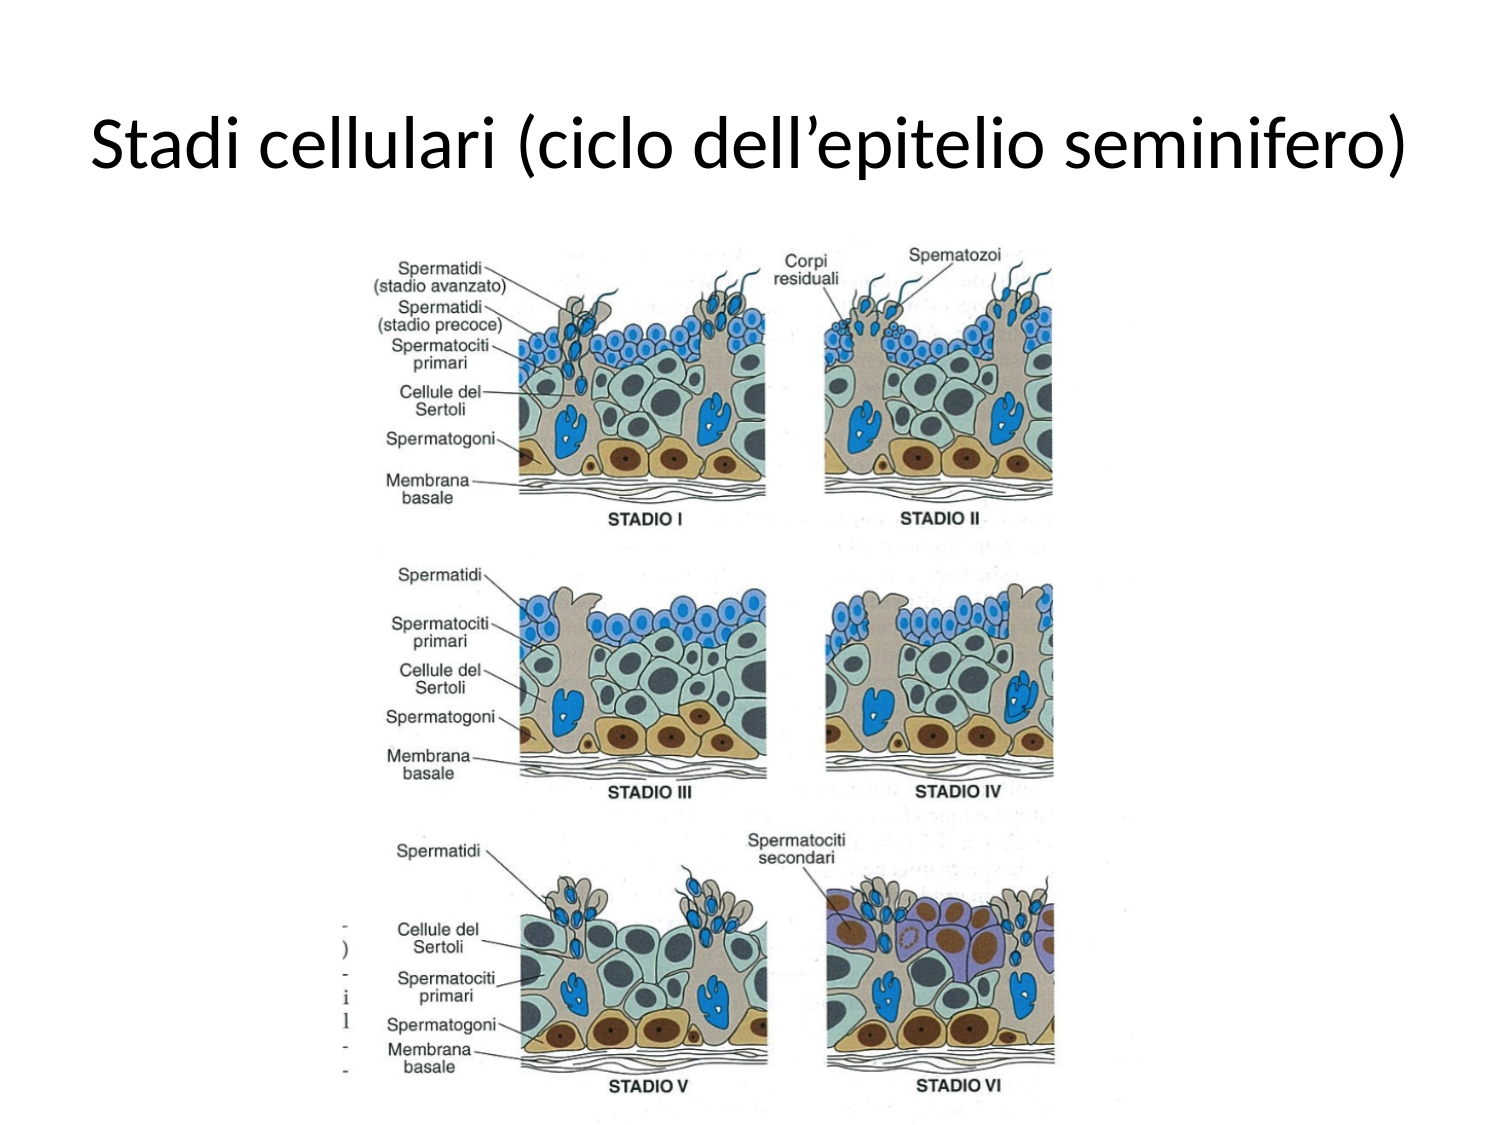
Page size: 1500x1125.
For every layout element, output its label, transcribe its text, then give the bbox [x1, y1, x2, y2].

picture [342, 216, 1165, 1125]
title Stadi cellulari (ciclo dell’epitelio seminifero) [0, 45, 1500, 233]
